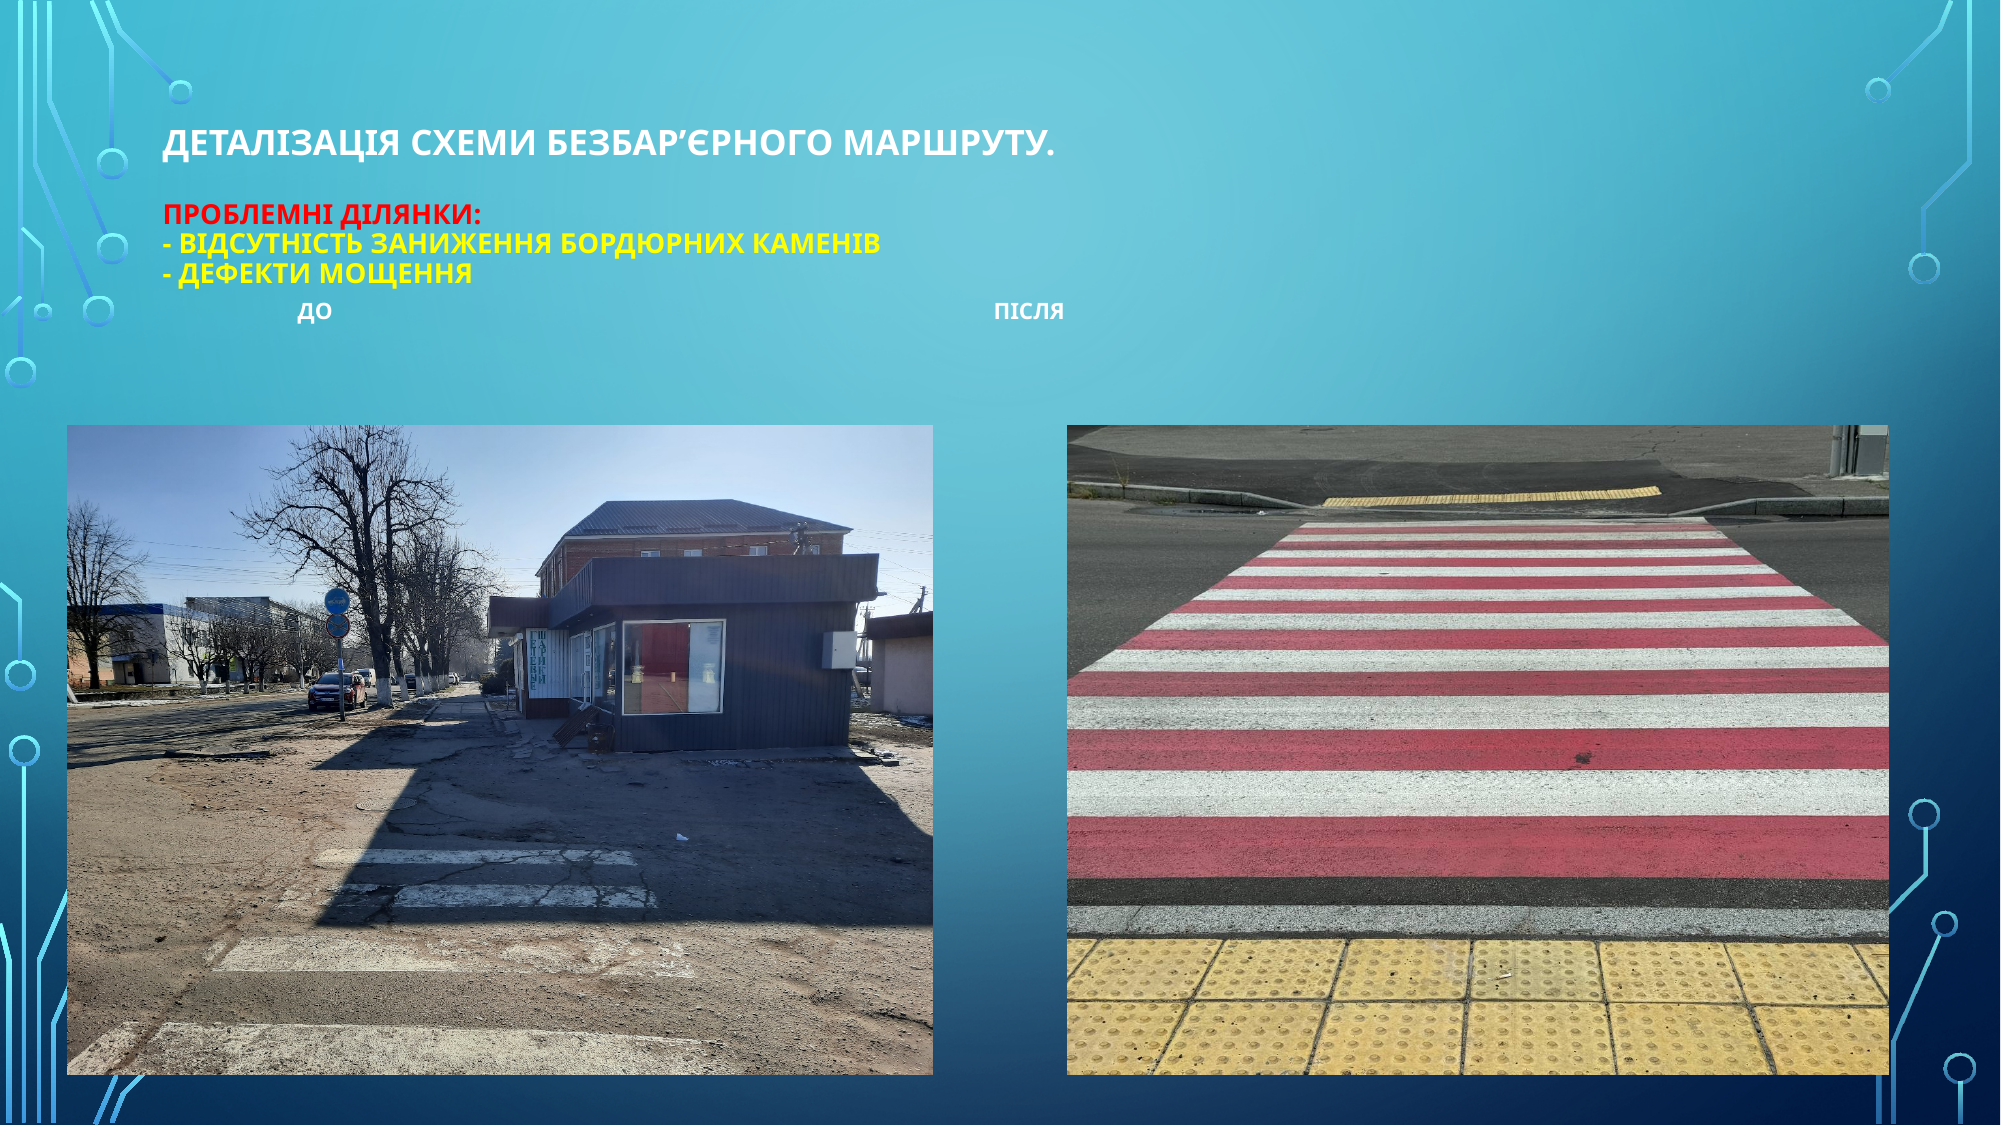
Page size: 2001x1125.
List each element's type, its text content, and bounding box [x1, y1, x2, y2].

picture [1066, 425, 1889, 1075]
title Деталізація схеми безбар’єрного маршруту. Проблемні ділянки: - відсутність заниження бордюрних каменів - дефекти мощення до після [147, 117, 1873, 335]
picture [66, 425, 934, 1075]
